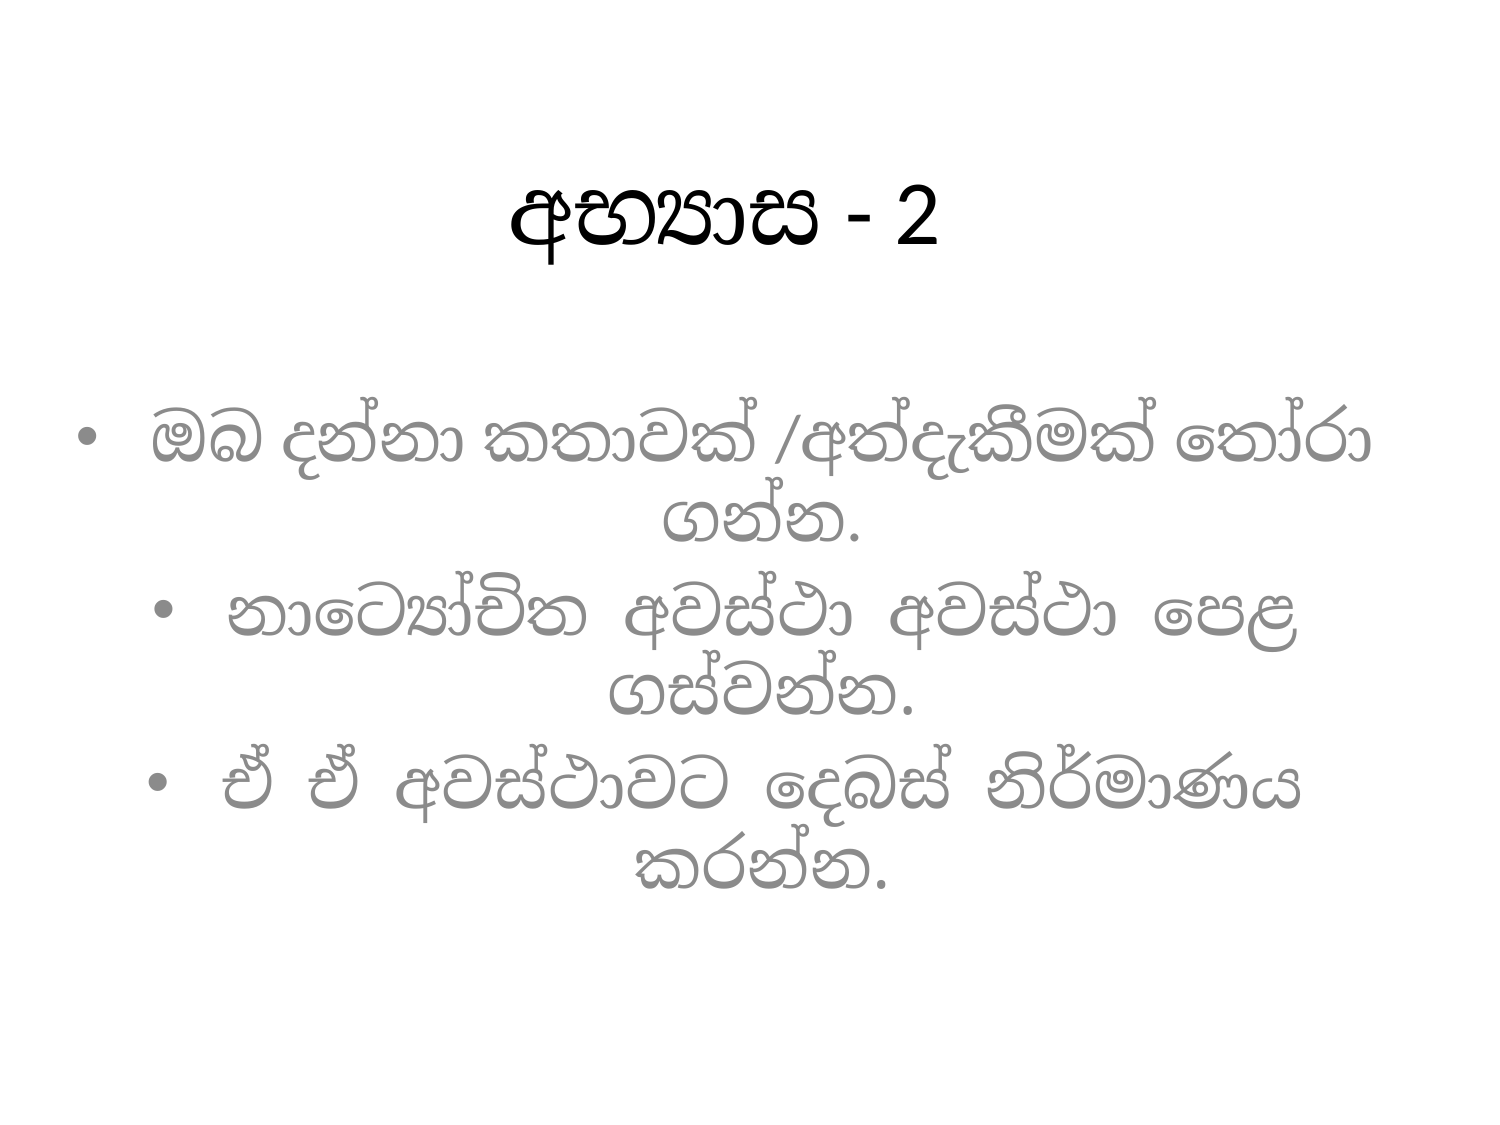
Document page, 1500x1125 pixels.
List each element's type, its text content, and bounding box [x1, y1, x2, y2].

subtitle ඔබ දන්නා කතාවක් /අත්දැකීමක් තෝරා ගන්න. නාට්‍යෝචිත අවස්ථා අවස්ථා පෙළ ගස්වන්න. ඒ ඒ අවස්ථාවට දෙබස් නිර්මාණය කරන්න. [50, 387, 1400, 975]
title අභ්‍යාස - 2 [87, 87, 1363, 329]
